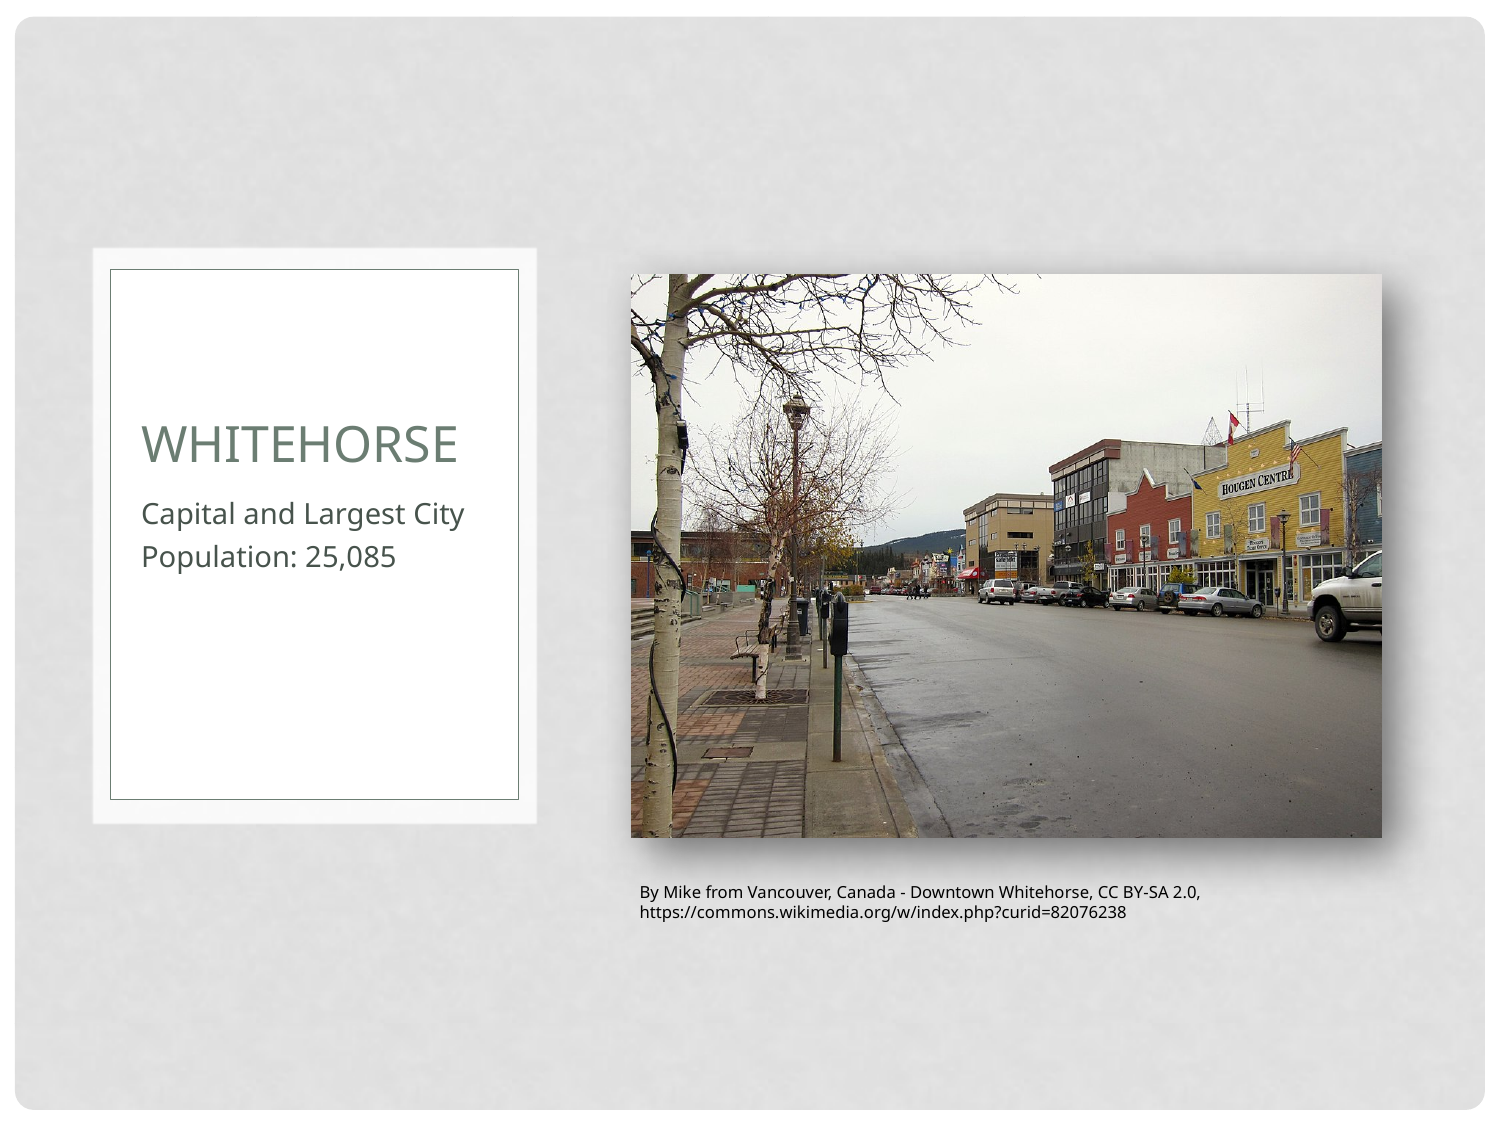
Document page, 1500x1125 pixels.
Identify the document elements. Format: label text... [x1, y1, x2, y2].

title Whitehorse [126, 284, 504, 480]
list Capital and Largest City Population: 25,085 [126, 487, 504, 775]
text_box By Mike from Vancouver, Canada - Downtown Whitehorse, CC BY-SA 2.0, https://commons.wikimedia.org/w/index.php?curid=82076238 [624, 874, 1375, 930]
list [630, 274, 1382, 838]
